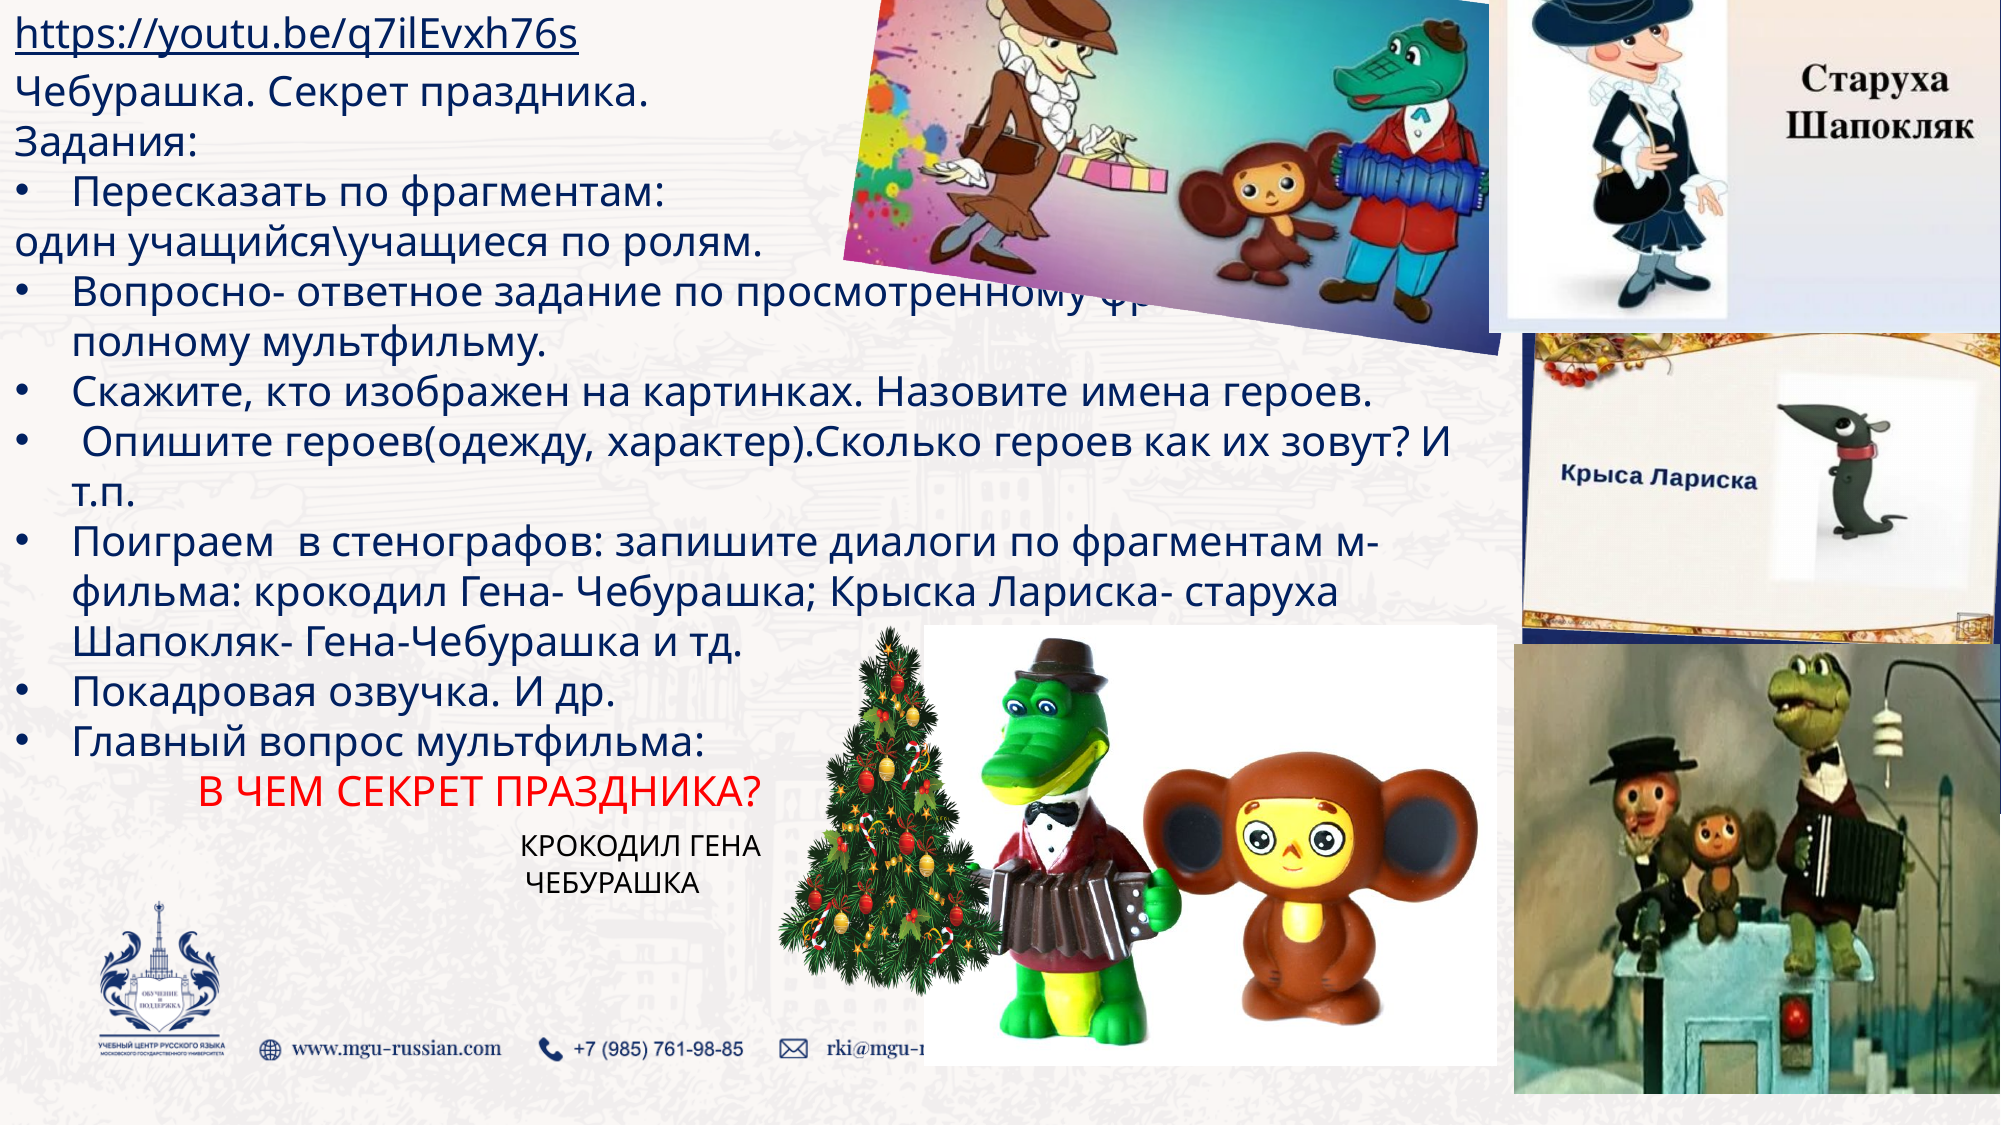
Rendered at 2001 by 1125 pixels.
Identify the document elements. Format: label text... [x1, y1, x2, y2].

text_box https://youtu.be/q7ilEvxh76s Чебурашка. Секрет праздника. Задания: Пересказать по фрагментам: один учащийся\учащиеся по ролям. Вопросно- ответное задание по просмотренному фрагменту\ по полному мультфильму. Скажите, кто изображен на картинках. Назовите имена героев. Опишите героев(одежду, характер).Сколько героев как их зовут? И т.п. Поиграем в стенографов: запишите диалоги по фрагментам м-фильма: крокодил Гена- Чебурашка; Крыска Лариска- старуха Шапокляк- Гена-Чебурашка и тд. Покадровая озвучка. И др. Главный вопрос мультфильма: В ЧЕМ СЕКРЕТ ПРАЗДНИКА? КРОКОДИЛ ГЕНА ЧЕБУРАШКА [0, 0, 1511, 957]
picture [0, 0, 2001, 1125]
